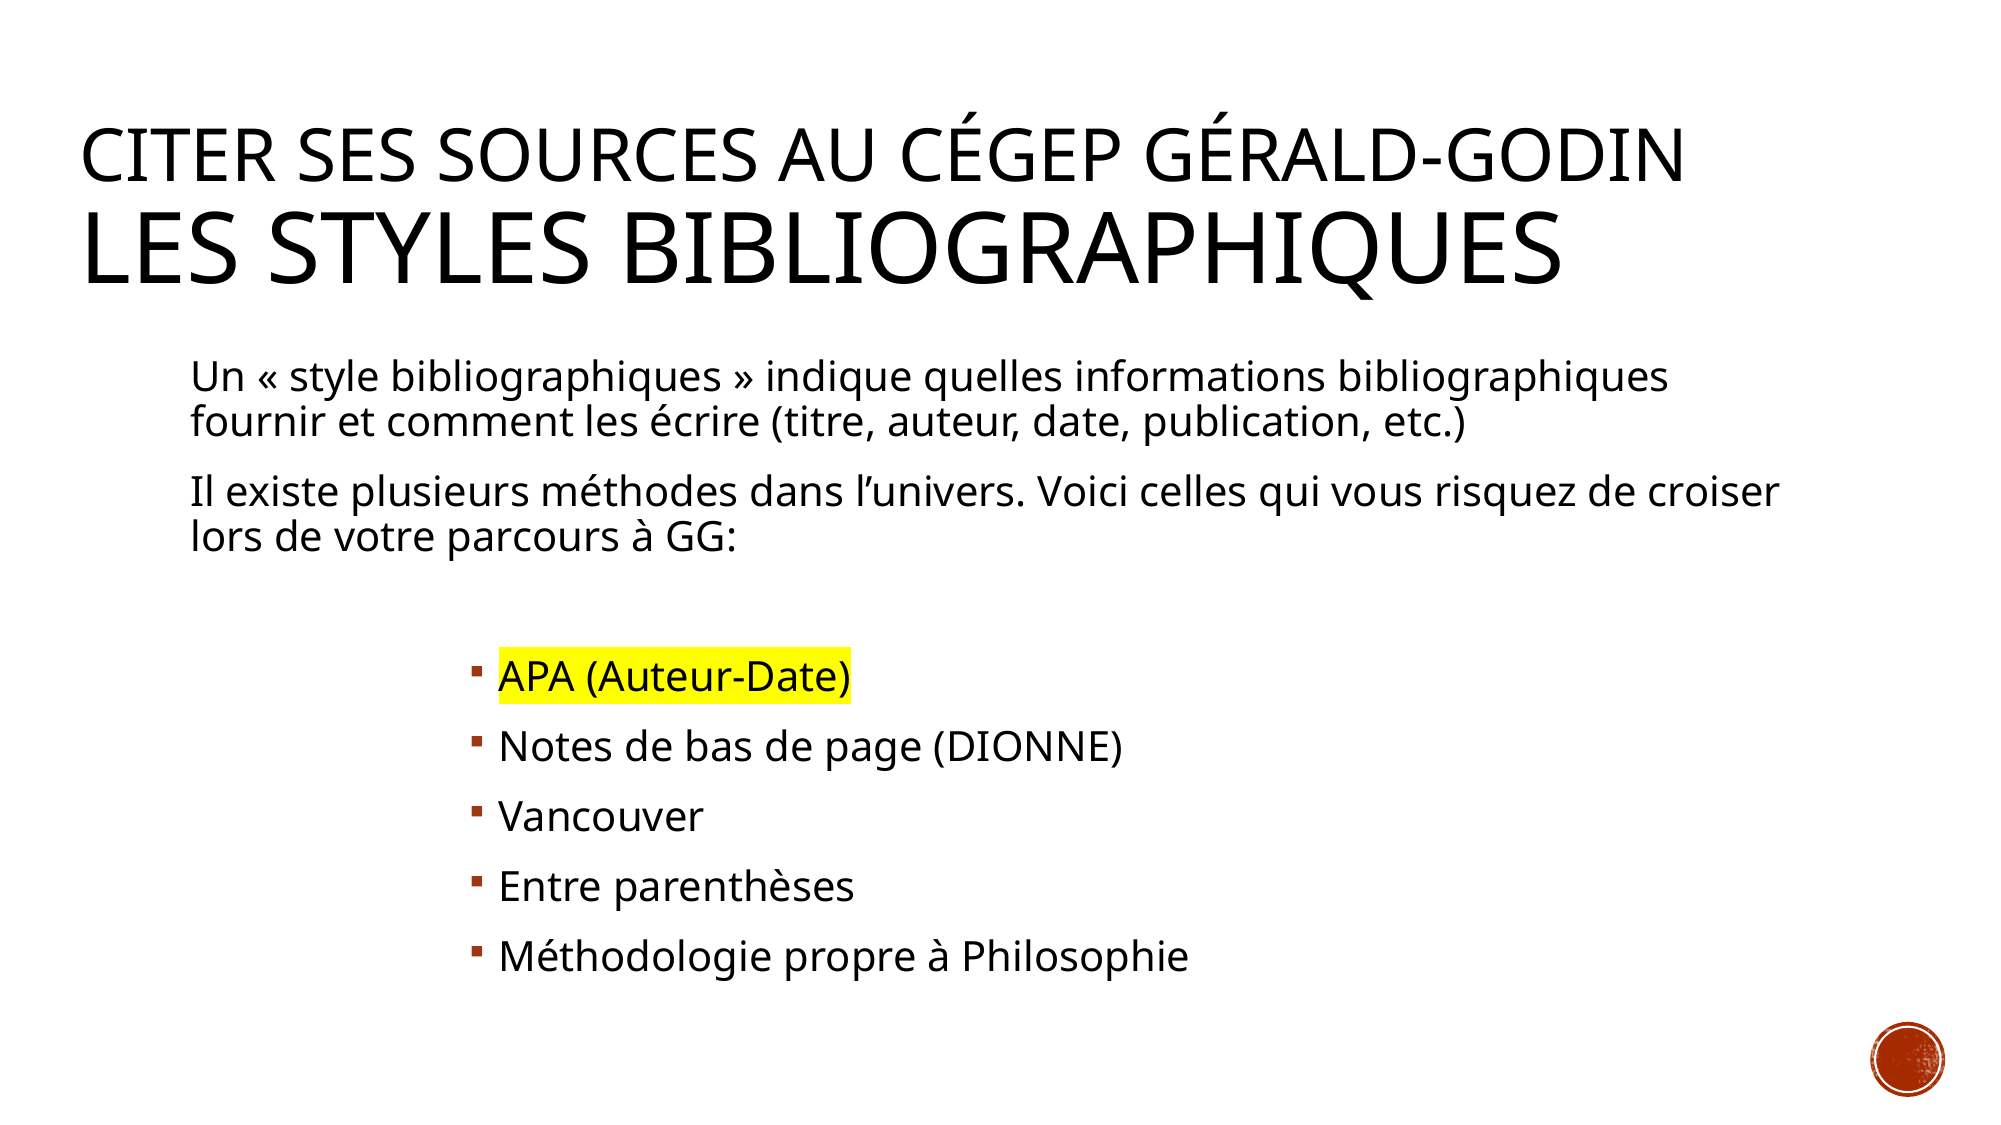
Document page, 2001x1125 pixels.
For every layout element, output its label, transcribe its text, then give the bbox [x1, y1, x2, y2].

title Citer ses sources au cégep gérald-godin Les styles bibliographiques [64, 79, 1715, 344]
list Un « style bibliographiques » indique quelles informations bibliographiques fournir et comment les écrire (titre, auteur, date, publication, etc.) Il existe plusieurs méthodes dans l’univers. Voici celles qui vous risquez de croiser lors de votre parcours à GG: APA (Auteur-Date) Notes de bas de page (DIONNE) Vancouver Entre parenthèses Méthodologie propre à Philosophie [175, 348, 1826, 1013]
